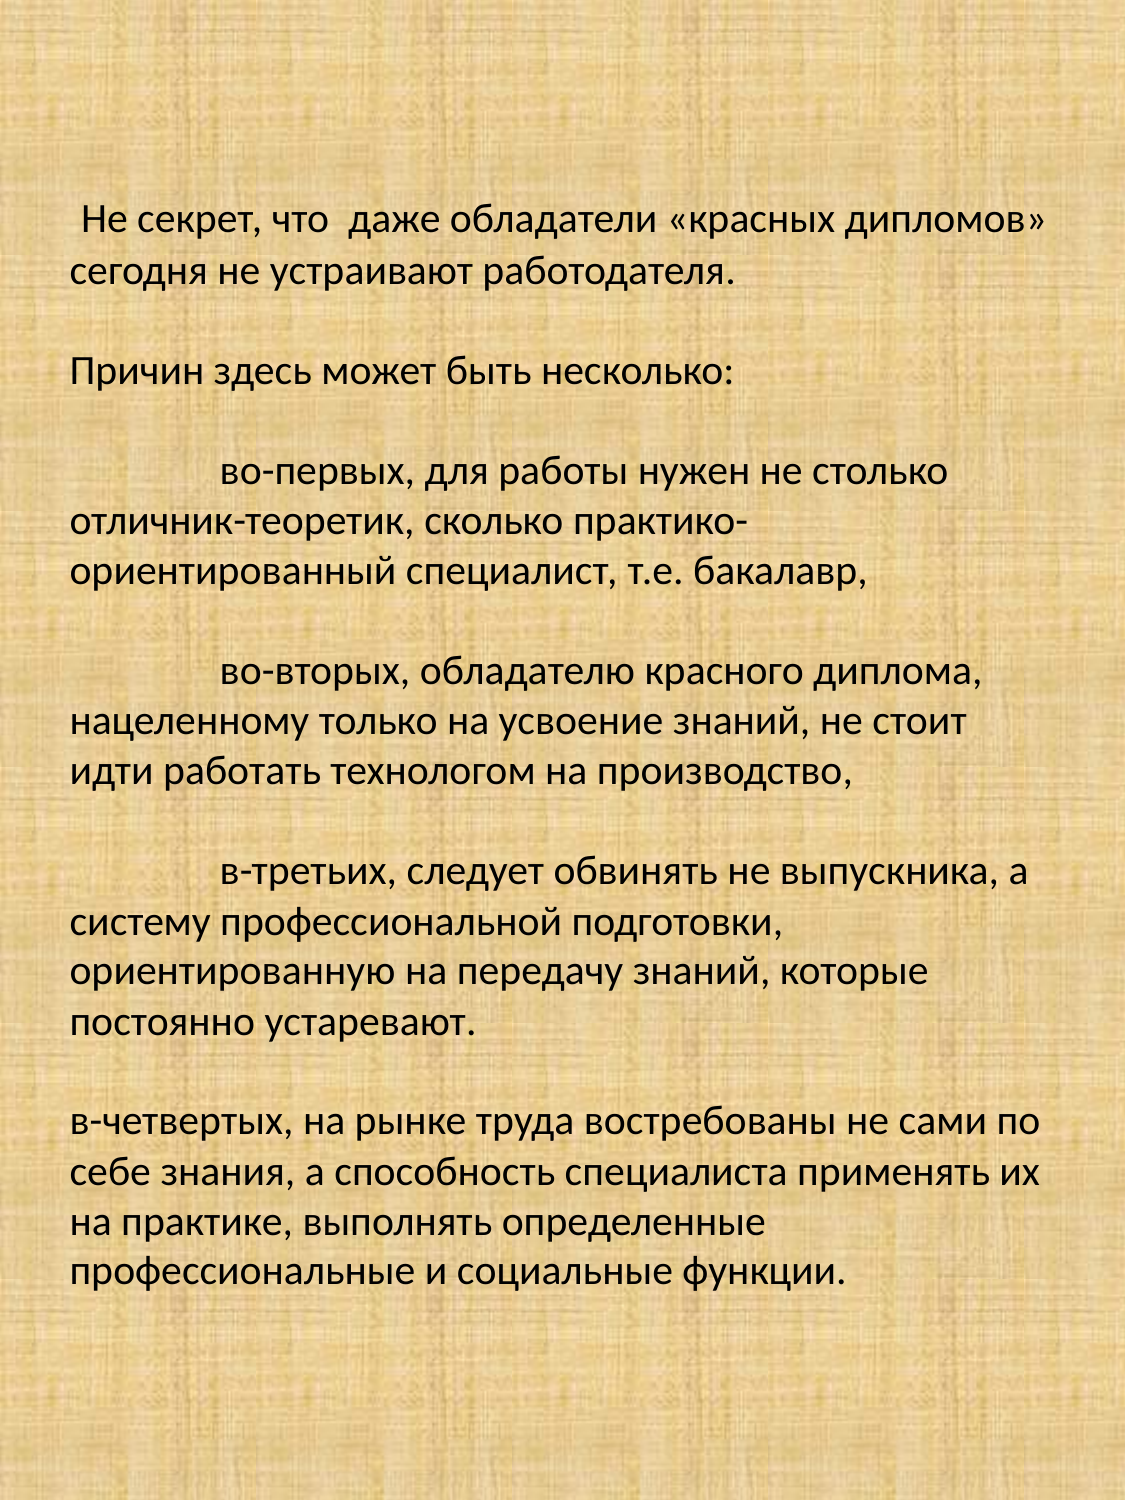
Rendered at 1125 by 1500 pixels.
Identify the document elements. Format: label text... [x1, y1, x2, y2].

title Не секрет, что даже обладатели «красных дипломов» сегодня не устраивают работодателя. Причин здесь может быть несколько: во-первых, для работы нужен не столько отличник-теоретик, сколько практико-ориентированный специалист, т.е. бакалавр, во-вторых, обладателю красного диплома, нацеленному только на усвоение знаний, не стоит идти работать технологом на производство, в-третьих, следует обвинять не выпускника, а систему профессиональной подготовки, ориентированную на передачу знаний, которые постоянно устаревают. в-четвертых, на рынке труда востребованы не сами по себе знания, а способность специалиста применять их на практике, выполнять определенные профессиональные и социальные функции. [54, 64, 1068, 1412]
picture [0, 0, 1125, 1500]
